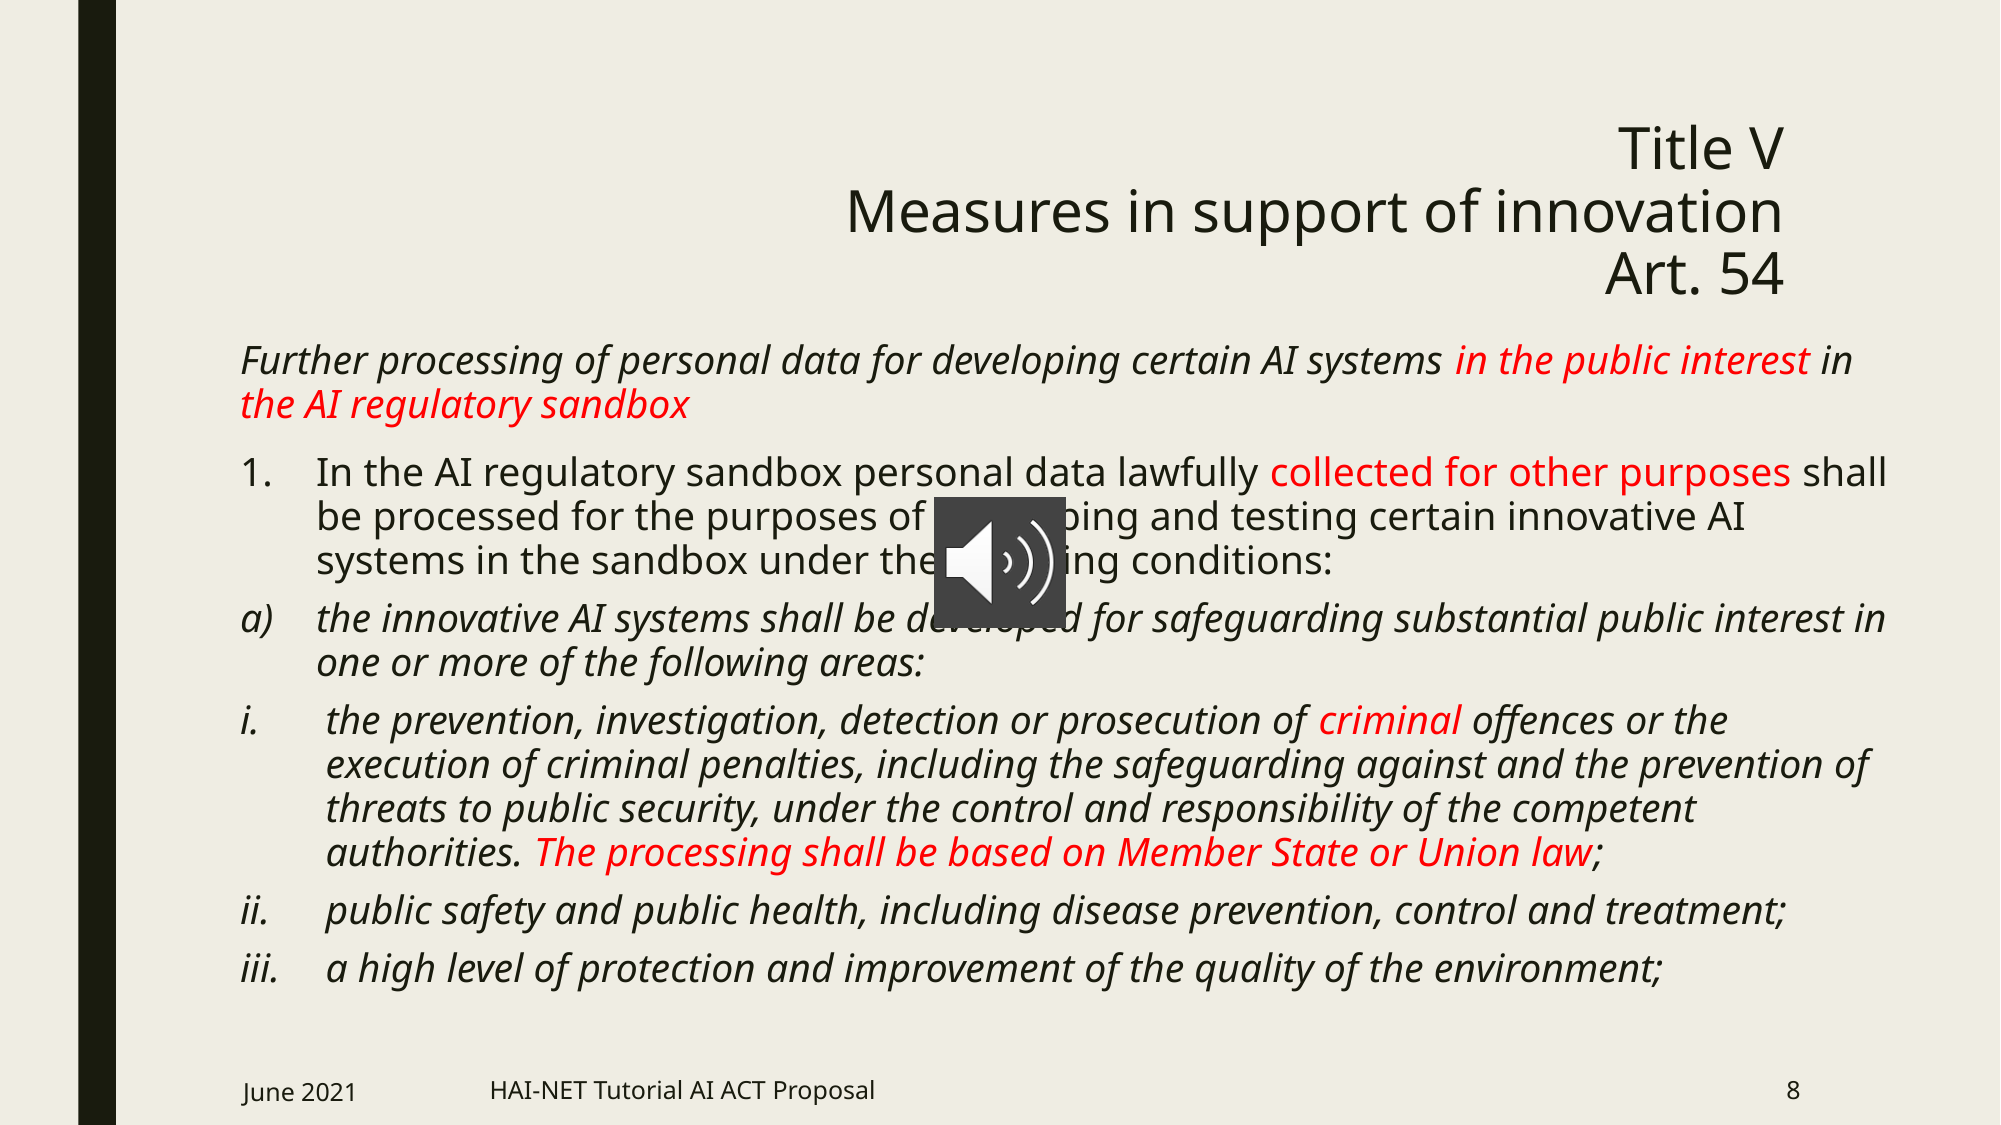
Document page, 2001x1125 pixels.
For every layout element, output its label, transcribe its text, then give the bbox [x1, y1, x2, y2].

footer HAI-NET Tutorial AI ACT Proposal [474, 1058, 1505, 1125]
picture [933, 495, 1067, 630]
title Title V Measures in support of innovation Art. 54 [225, 112, 1800, 287]
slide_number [228, 1058, 426, 1125]
list Further processing of personal data for developing certain AI systems in the public interest in the AI regulatory sandbox In the AI regulatory sandbox personal data lawfully collected for other purposes shall be processed for the purposes of developing and testing certain innovative AI systems in the sandbox under the following conditions: the innovative AI systems shall be developed for safeguarding substantial public interest in one or more of the following areas: the prevention, investigation, detection or prosecution of criminal offences or the execution of criminal penalties, including the safeguarding against and the prevention of threats to public security, under the control and responsibility of the competent authorities. The processing shall be based on Member State or Union law; public safety and public health, including disease prevention, control and treatment; a high level of protection and improvement of the quality of the environment; [225, 287, 1912, 1013]
slide_number 8 [1553, 1058, 1816, 1125]
